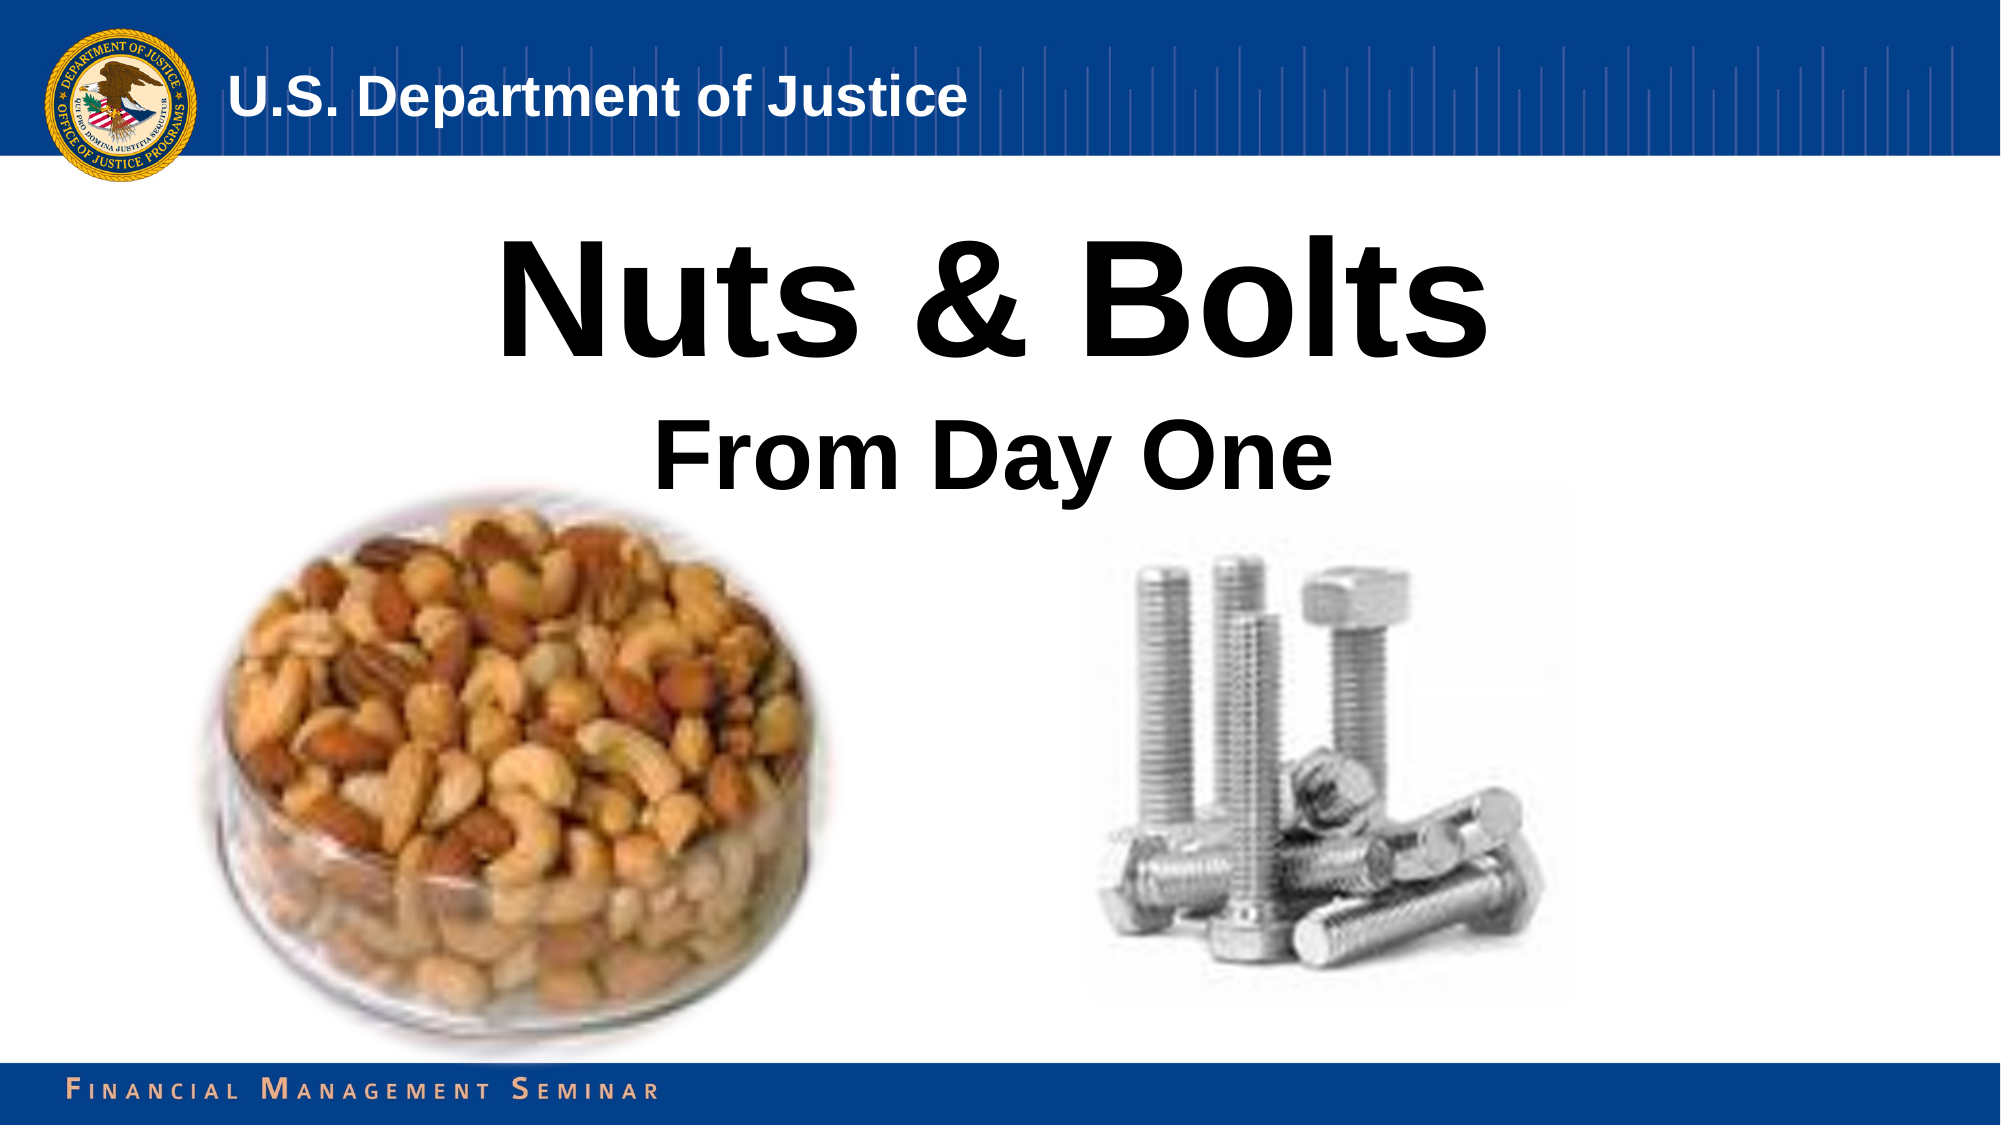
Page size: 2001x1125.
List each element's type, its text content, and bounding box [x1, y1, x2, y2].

picture [0, 0, 2001, 1125]
text_box U.S. Department of Justice [212, 44, 1999, 150]
title Nuts & Bolts From Day One [408, 181, 1580, 517]
